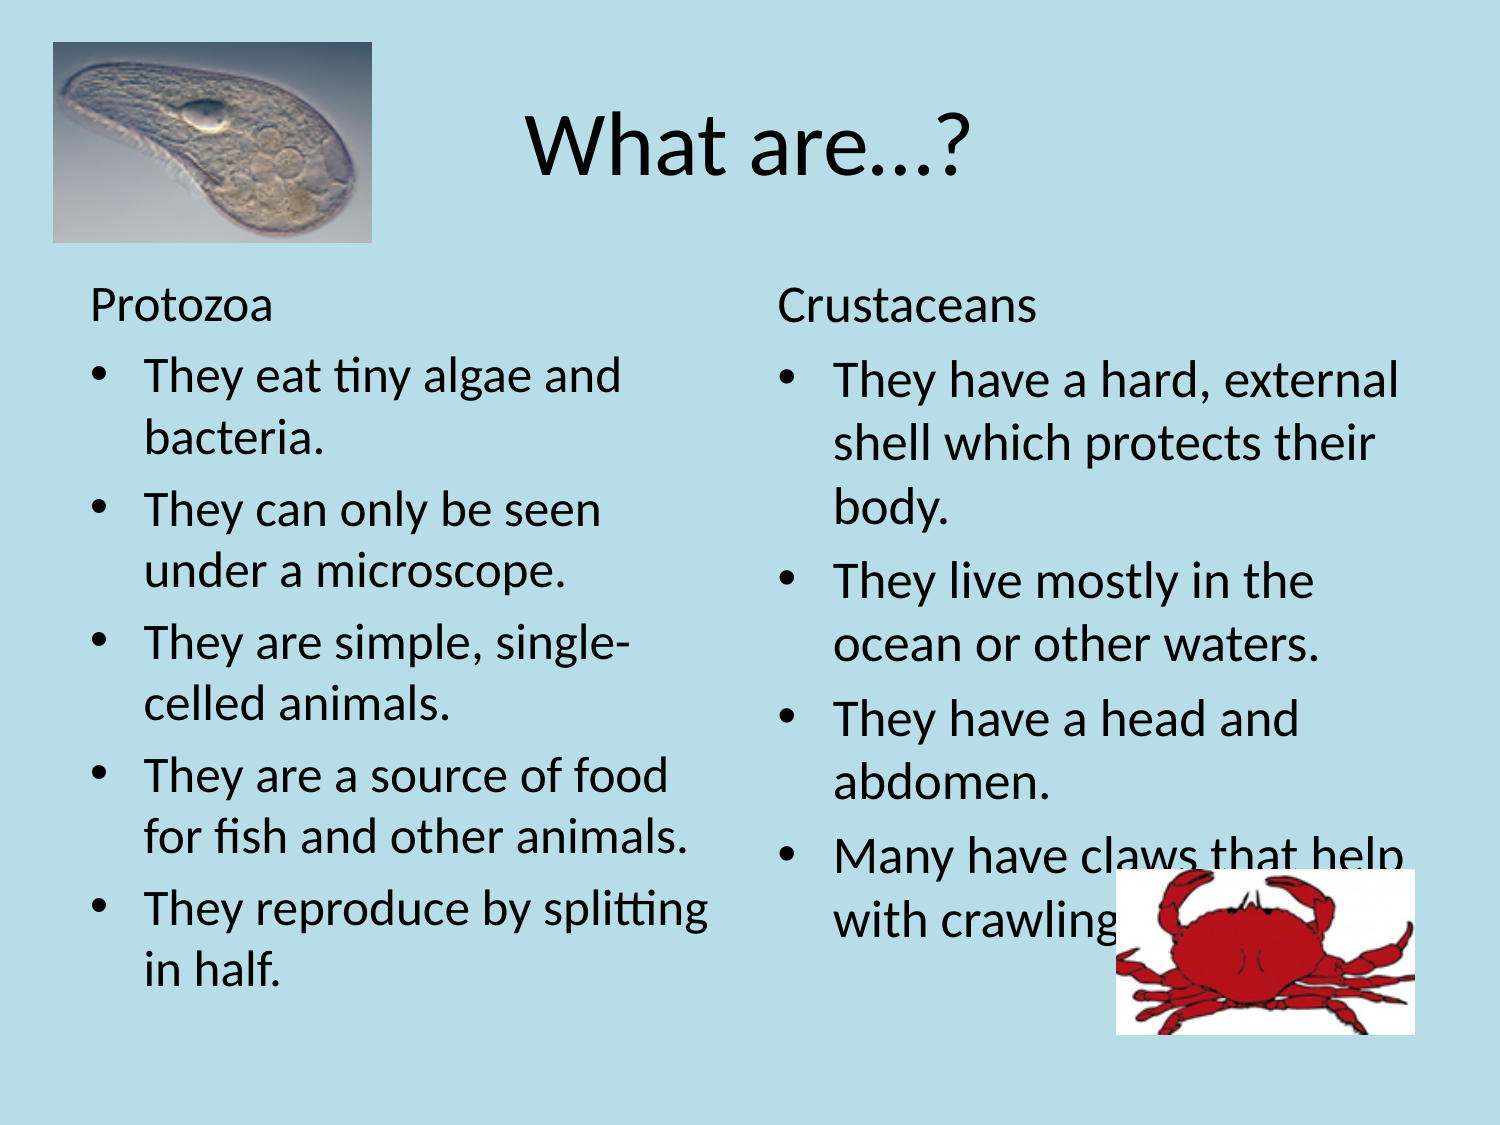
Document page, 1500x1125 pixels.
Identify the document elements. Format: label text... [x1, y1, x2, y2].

picture [52, 42, 373, 244]
list Protozoa They eat tiny algae and bacteria. They can only be seen under a microscope. They are simple, single-celled animals. They are a source of food for fish and other animals. They reproduce by splitting in half. [75, 262, 738, 1005]
title What are…? [375, 45, 1425, 233]
list Crustaceans They have a hard, external shell which protects their body. They live mostly in the ocean or other waters. They have a head and abdomen. Many have claws that help with crawling and eating. [762, 262, 1425, 1005]
picture [1116, 869, 1415, 1036]
